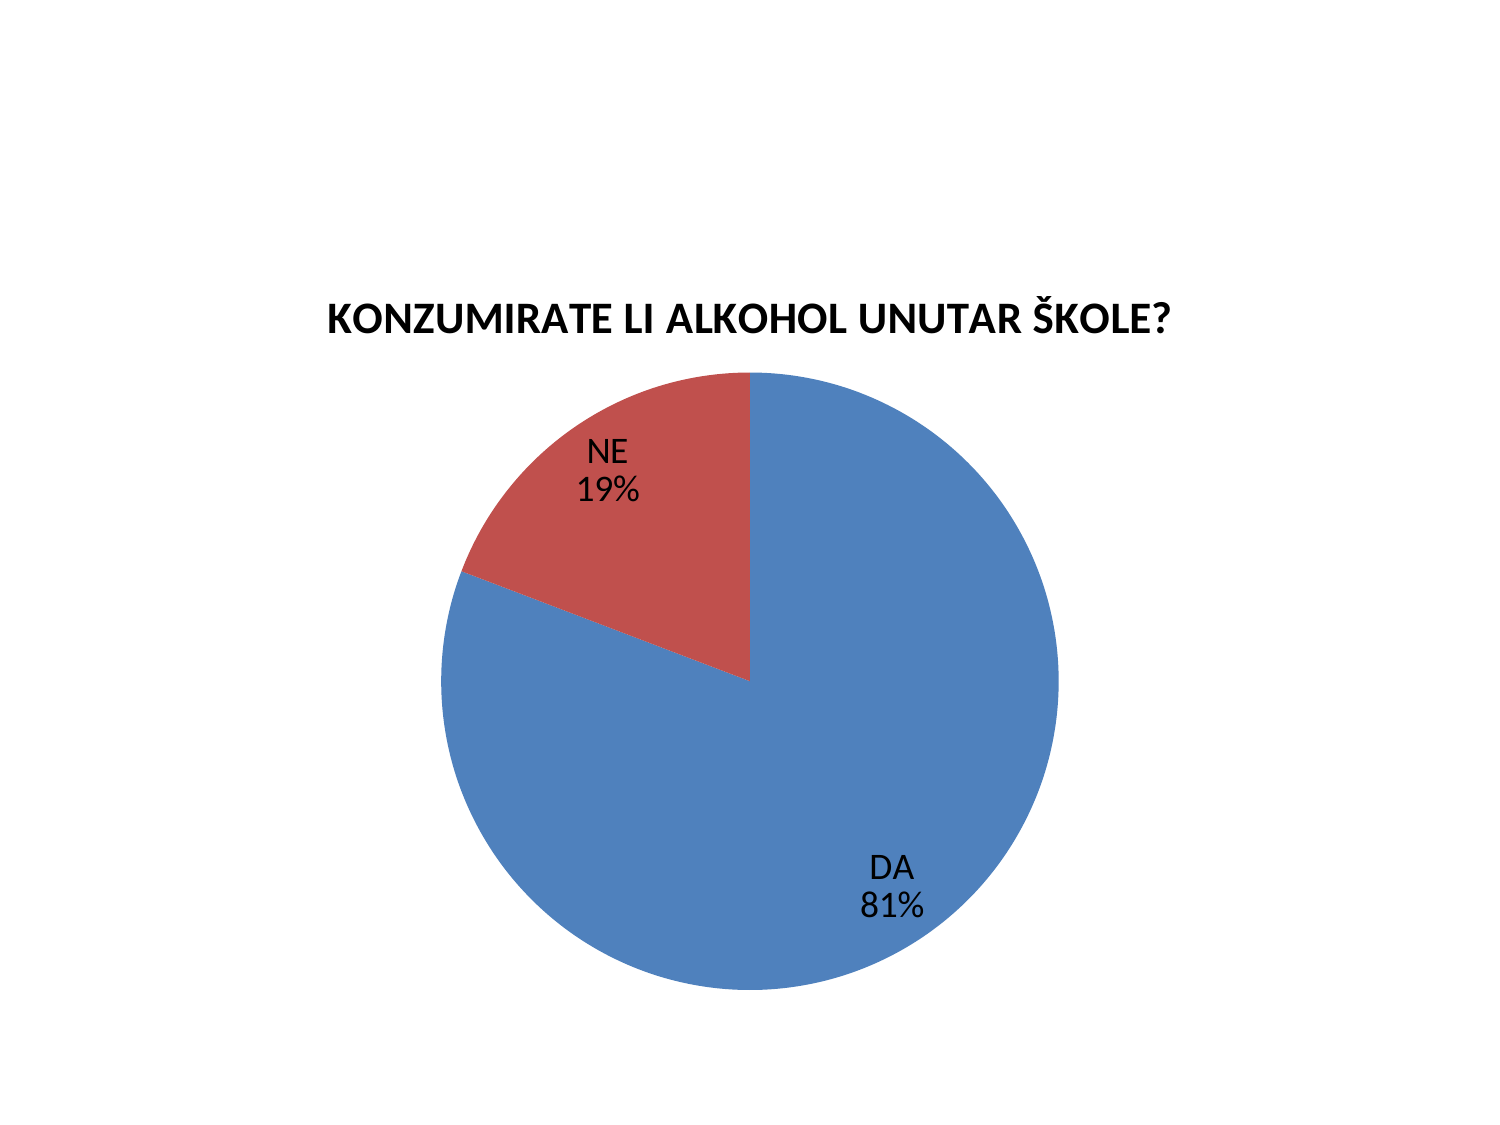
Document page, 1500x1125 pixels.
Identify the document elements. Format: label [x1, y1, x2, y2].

chart [74, 262, 1426, 1006]
